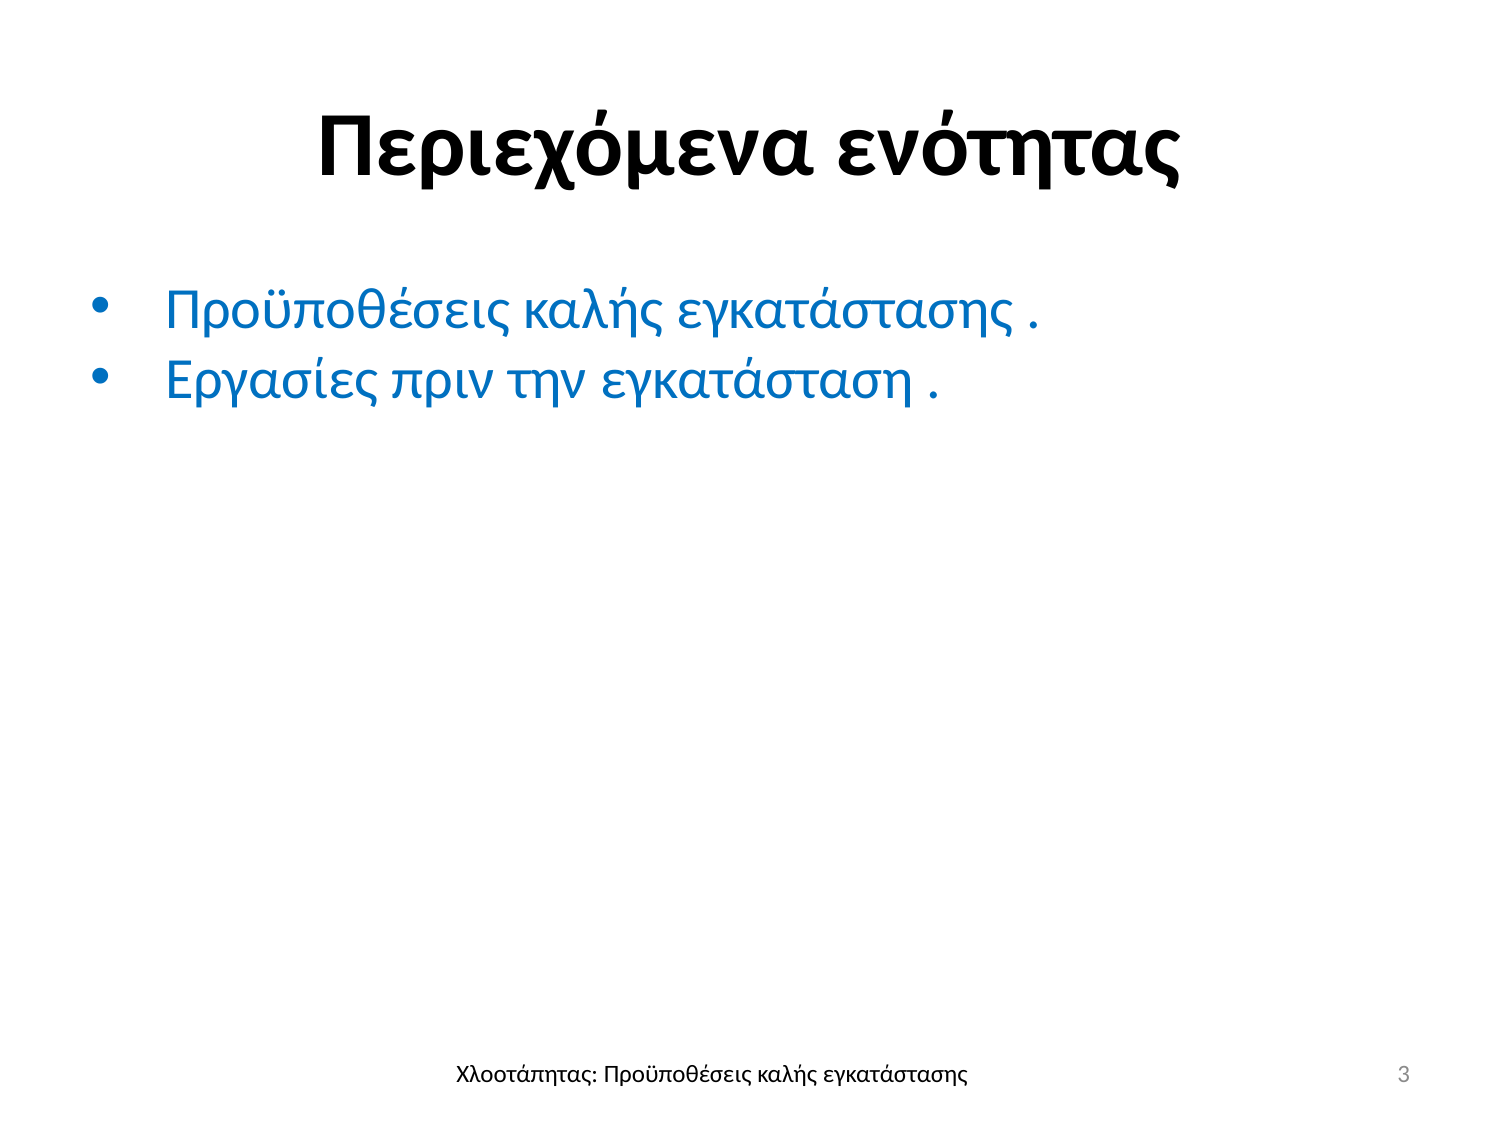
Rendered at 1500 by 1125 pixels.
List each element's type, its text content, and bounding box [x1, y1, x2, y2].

list Προϋποθέσεις καλής εγκατάστασης . Εργασίες πριν την εγκατάσταση . [75, 262, 1425, 1005]
title Περιεχόμενα ενότητας [75, 45, 1425, 233]
slide_number 3 [1074, 1042, 1425, 1103]
